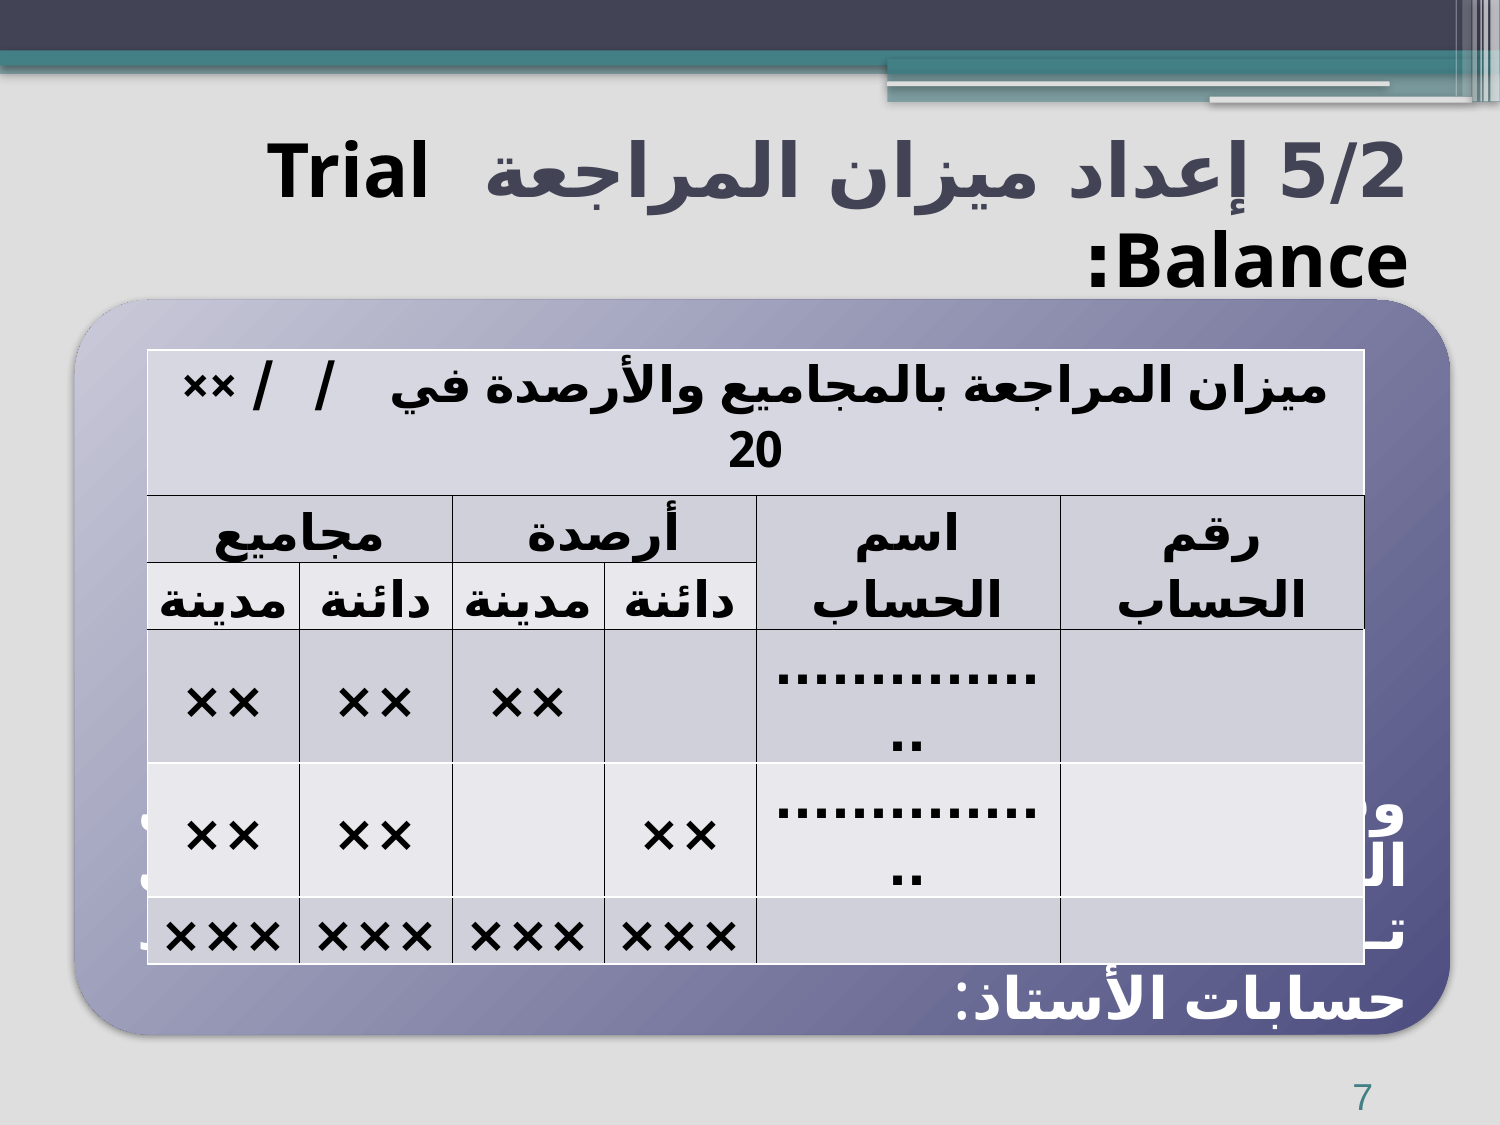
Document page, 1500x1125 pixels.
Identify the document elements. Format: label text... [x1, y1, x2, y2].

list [74, 299, 1451, 1035]
slide_number 7 [1337, 1065, 1463, 1125]
title 5/2 إعداد ميزان المراجعة Trial Balance: [74, 124, 1426, 298]
